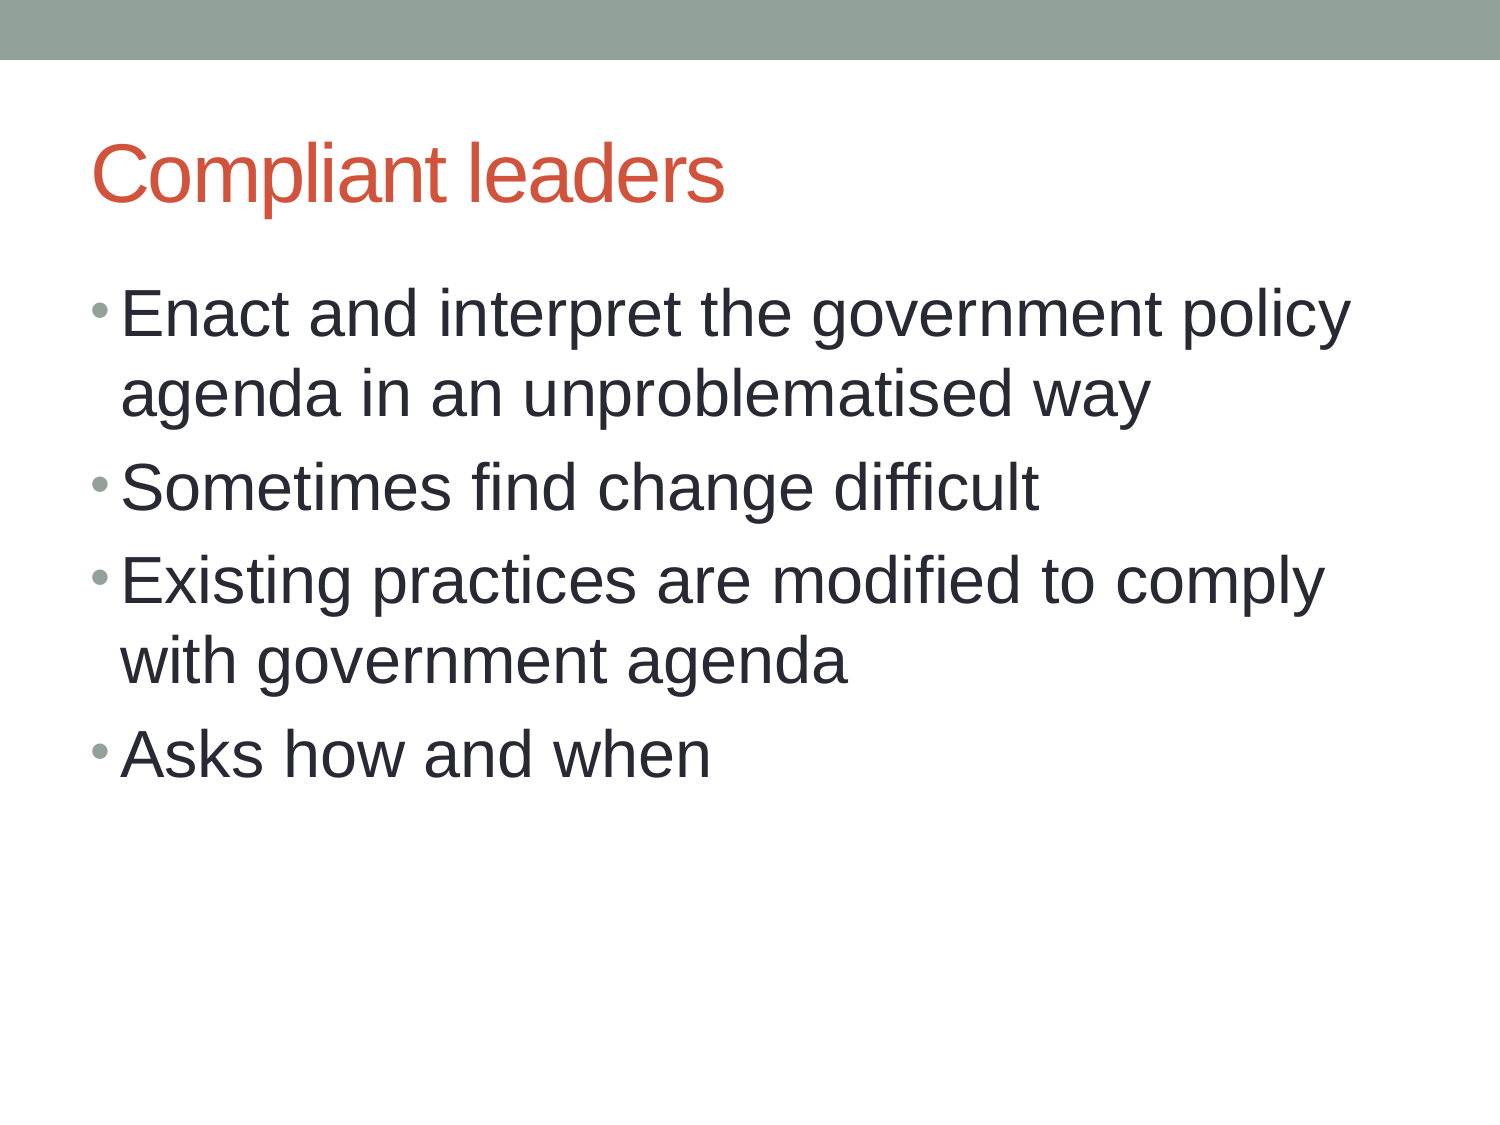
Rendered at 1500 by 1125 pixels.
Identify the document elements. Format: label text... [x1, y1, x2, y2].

list Enact and interpret the government policy agenda in an unproblematised way Sometimes find change difficult Existing practices are modified to comply with government agenda Asks how and when [75, 262, 1425, 1063]
title Compliant leaders [75, 87, 1425, 250]
